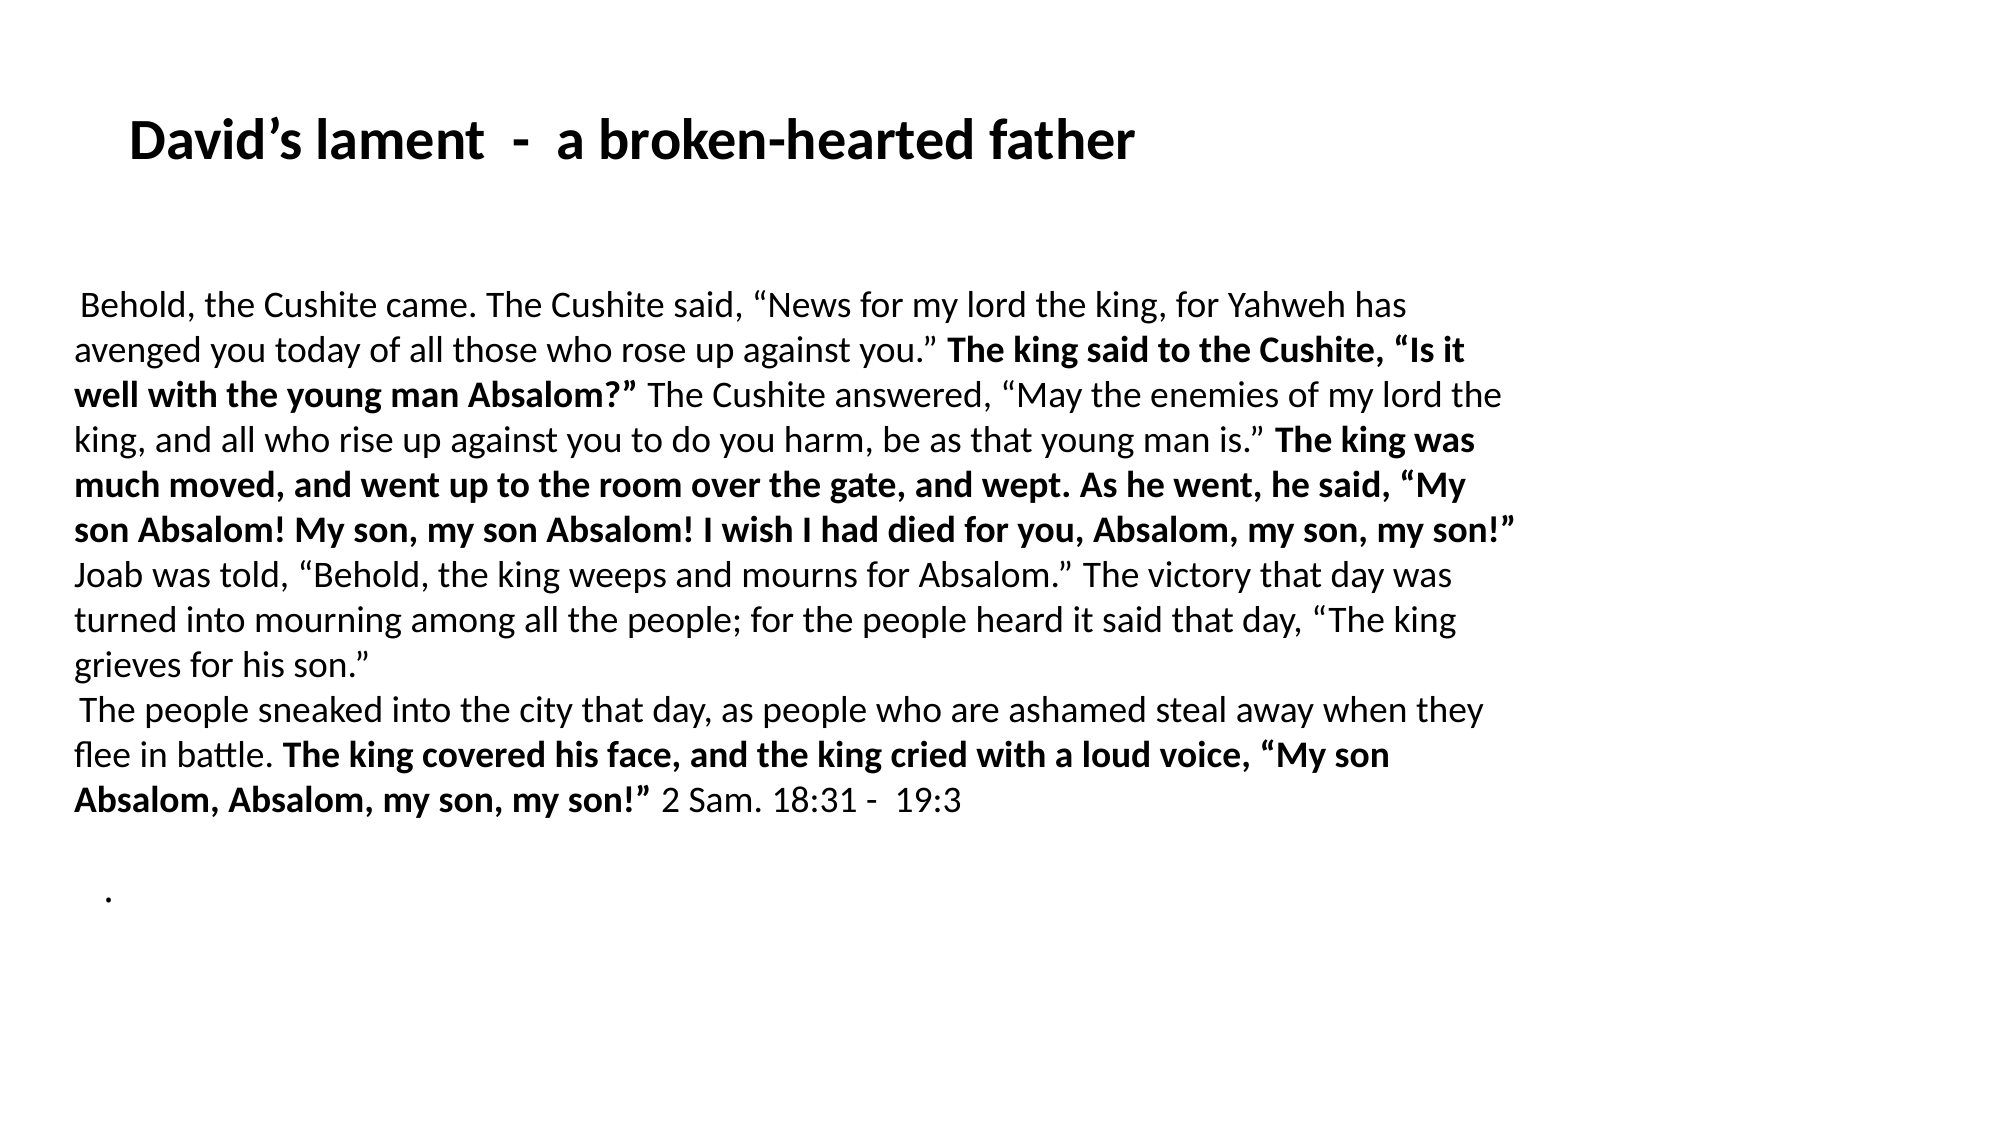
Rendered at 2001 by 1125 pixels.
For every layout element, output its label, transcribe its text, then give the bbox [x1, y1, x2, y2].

text_box Behold, the Cushite came. The Cushite said, “News for my lord the king, for Yahweh has avenged you today of all those who rose up against you.” The king said to the Cushite, “Is it well with the young man Absalom?” The Cushite answered, “May the enemies of my lord the king, and all who rise up against you to do you harm, be as that young man is.” The king was much moved, and went up to the room over the gate, and wept. As he went, he said, “My son Absalom! My son, my son Absalom! I wish I had died for you, Absalom, my son, my son!” Joab was told, “Behold, the king weeps and mourns for Absalom.” The victory that day was turned into mourning among all the people; for the people heard it said that day, “The king grieves for his son.” The people sneaked into the city that day, as people who are ashamed steal away when they flee in battle. The king covered his face, and the king cried with a loud voice, “My son Absalom, Absalom, my son, my son!” 2 Sam. 18:31 - 19:3 . [59, 272, 1542, 918]
text_box David’s lament - a broken-hearted father [114, 93, 1247, 179]
